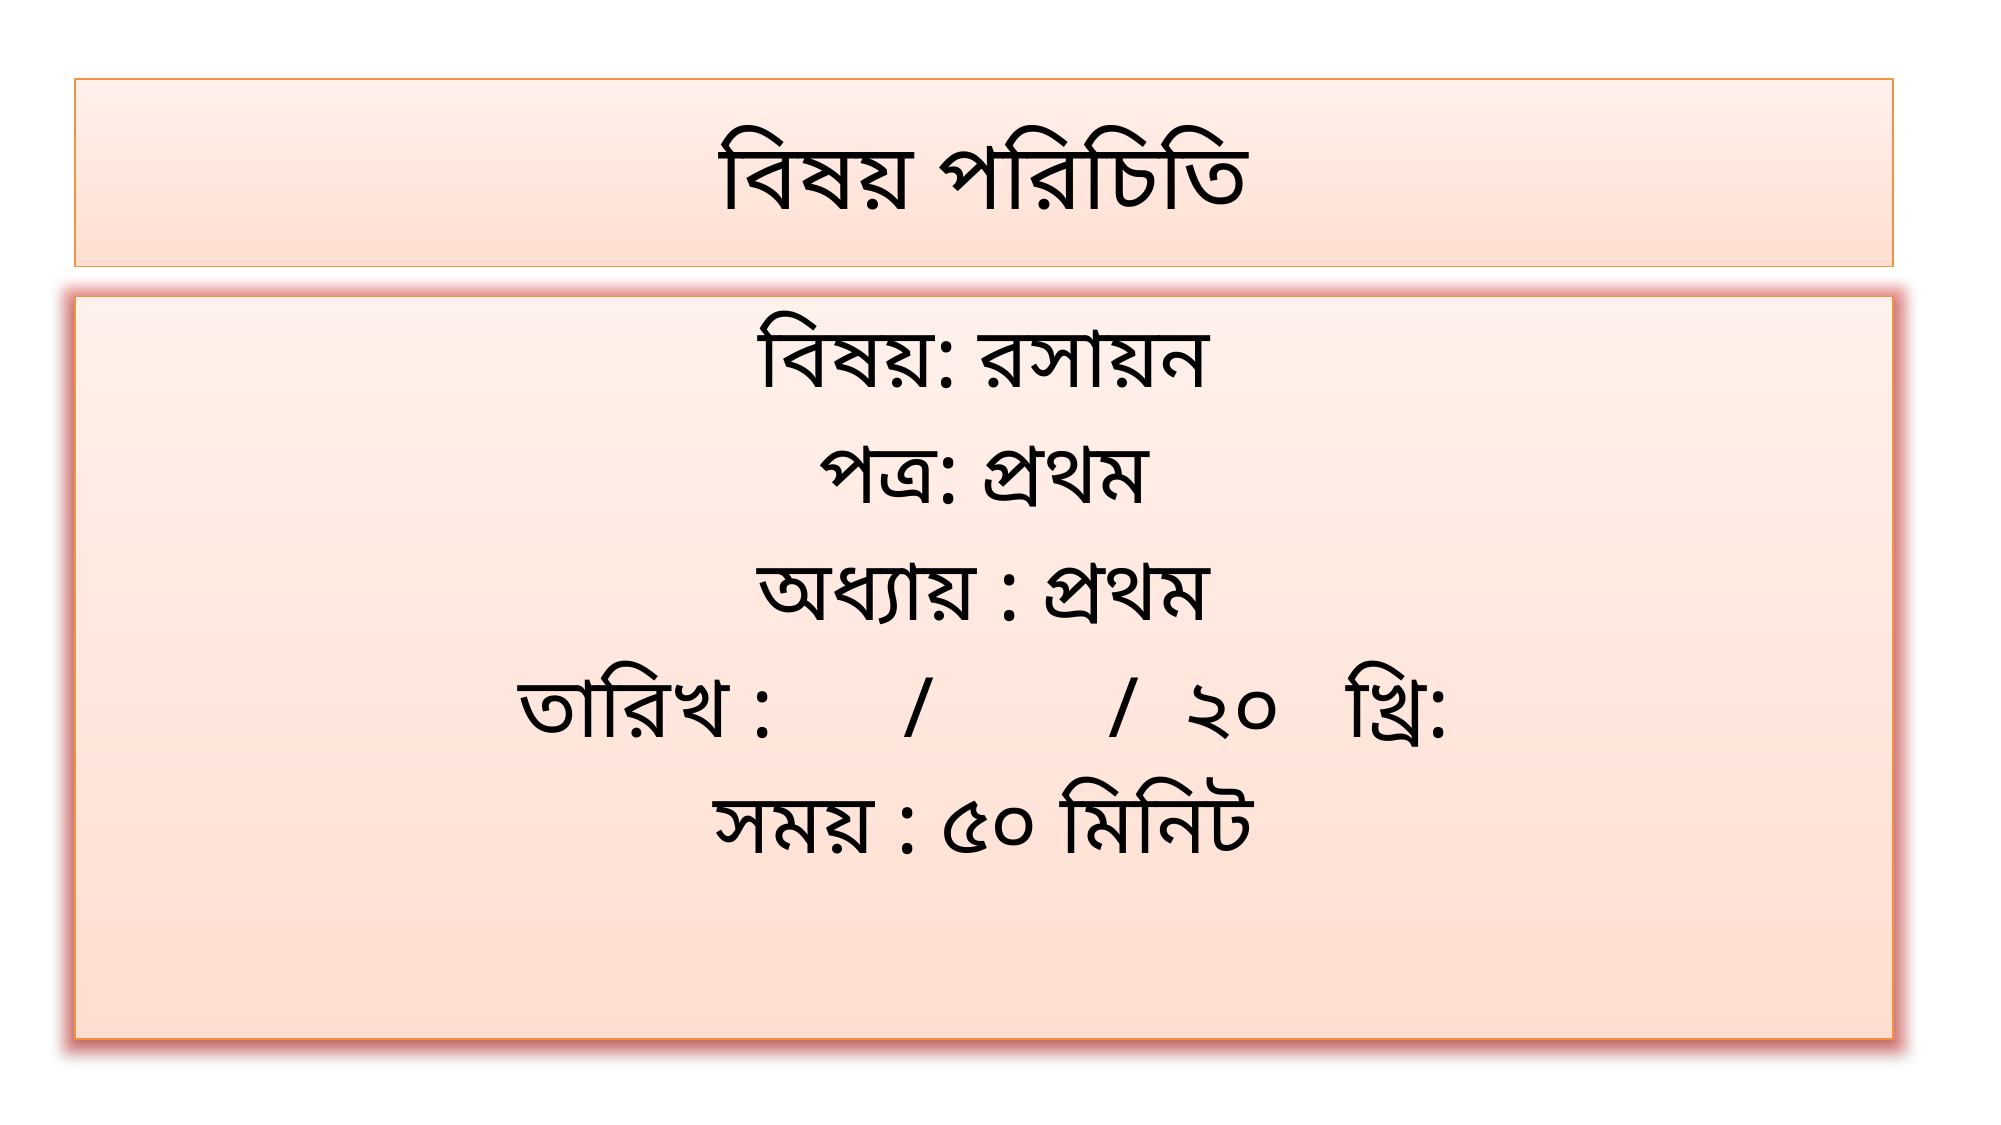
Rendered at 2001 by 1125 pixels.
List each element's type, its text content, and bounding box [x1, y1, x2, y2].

text_box বিষয়: রসায়ন পত্র: প্রথম অধ্যায় : প্রথম তারিখ : / / ২০ খ্রি: সময় : ৫০ মিনিট [75, 296, 1893, 1039]
text_box বিষয় পরিচিতি [75, 79, 1893, 267]
